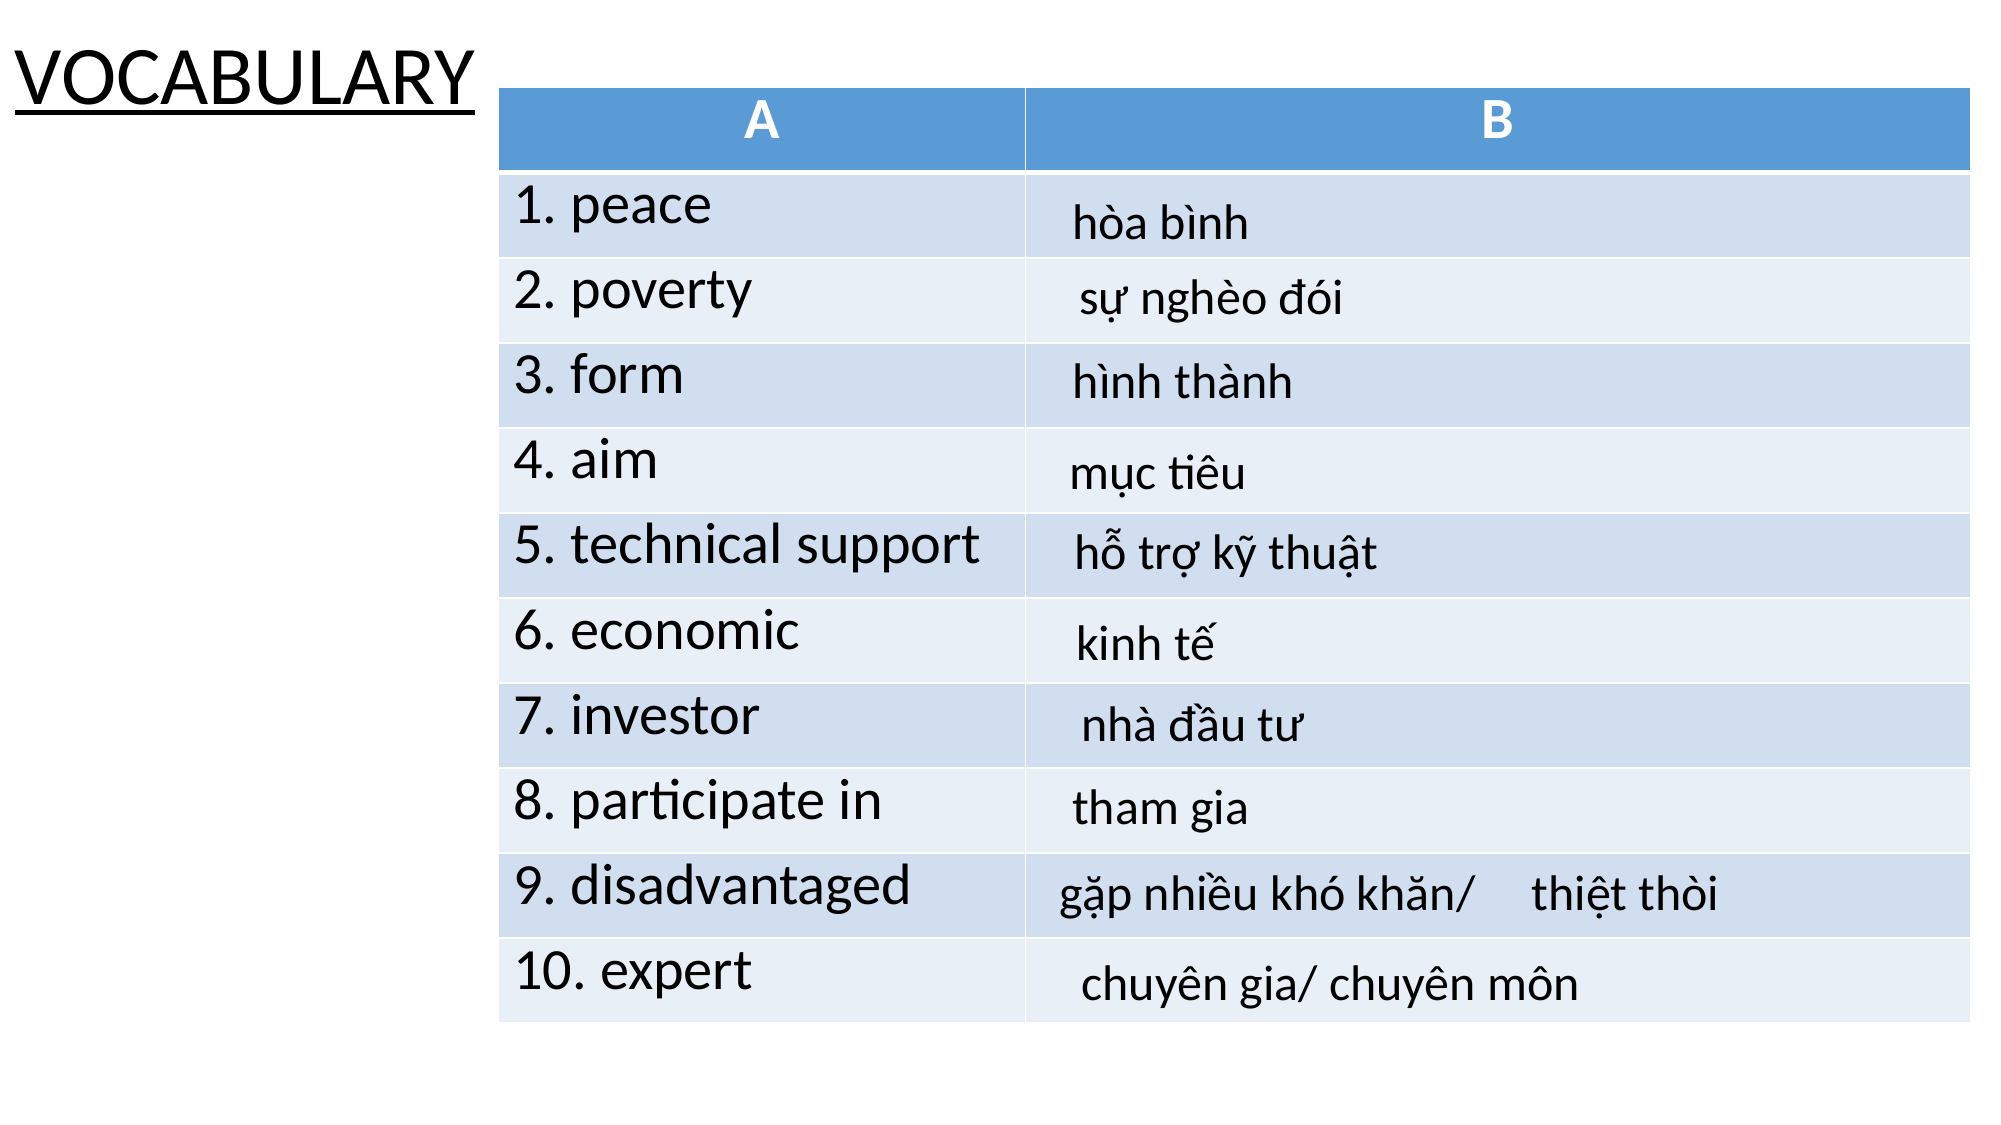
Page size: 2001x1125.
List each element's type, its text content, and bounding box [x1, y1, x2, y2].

text_box gặp nhiều khó khăn/ thiệt thòi [1045, 853, 2000, 929]
table_cell 10. expert [499, 939, 1025, 1022]
table_cell 6. economic [499, 599, 1025, 682]
text_box sự nghèo đói [1064, 257, 1371, 333]
table_cell [1026, 429, 1970, 512]
text_box mục tiêu [1054, 432, 1263, 507]
text_box hòa bình [1057, 181, 1266, 257]
table_cell [1026, 175, 1970, 257]
table_header A [499, 88, 1025, 170]
table_cell 7. investor [499, 684, 1025, 767]
table_cell 8. participate in [499, 769, 1025, 852]
table_cell [1026, 769, 1970, 852]
table_cell [1026, 344, 1970, 427]
table_cell 3. form [499, 344, 1025, 427]
text_box hình thành [1058, 341, 1321, 416]
text_box tham gia [1057, 767, 1276, 843]
table_cell [1026, 599, 1970, 682]
table_header B [1026, 88, 1970, 170]
table_cell 4. aim [499, 429, 1025, 512]
table_cell [1026, 854, 1970, 937]
text_box nhà đầu tư [1066, 684, 1321, 759]
table_cell 2. poverty [499, 259, 1025, 342]
table_cell [1026, 514, 1970, 597]
table_cell [1026, 259, 1970, 342]
text_box hỗ trợ kỹ thuật [1059, 512, 1405, 587]
text_box chuyên gia/ chuyên môn [1066, 943, 1595, 1018]
text_box VOCABULARY [0, 13, 499, 129]
table_cell 5. technical support [499, 514, 1025, 597]
table_cell 9. disadvantaged [499, 854, 1025, 937]
table_cell [1026, 939, 1970, 1022]
table_cell 1. peace [499, 175, 1025, 257]
table_cell [1026, 684, 1970, 767]
text_box kinh tế [1061, 602, 1242, 678]
